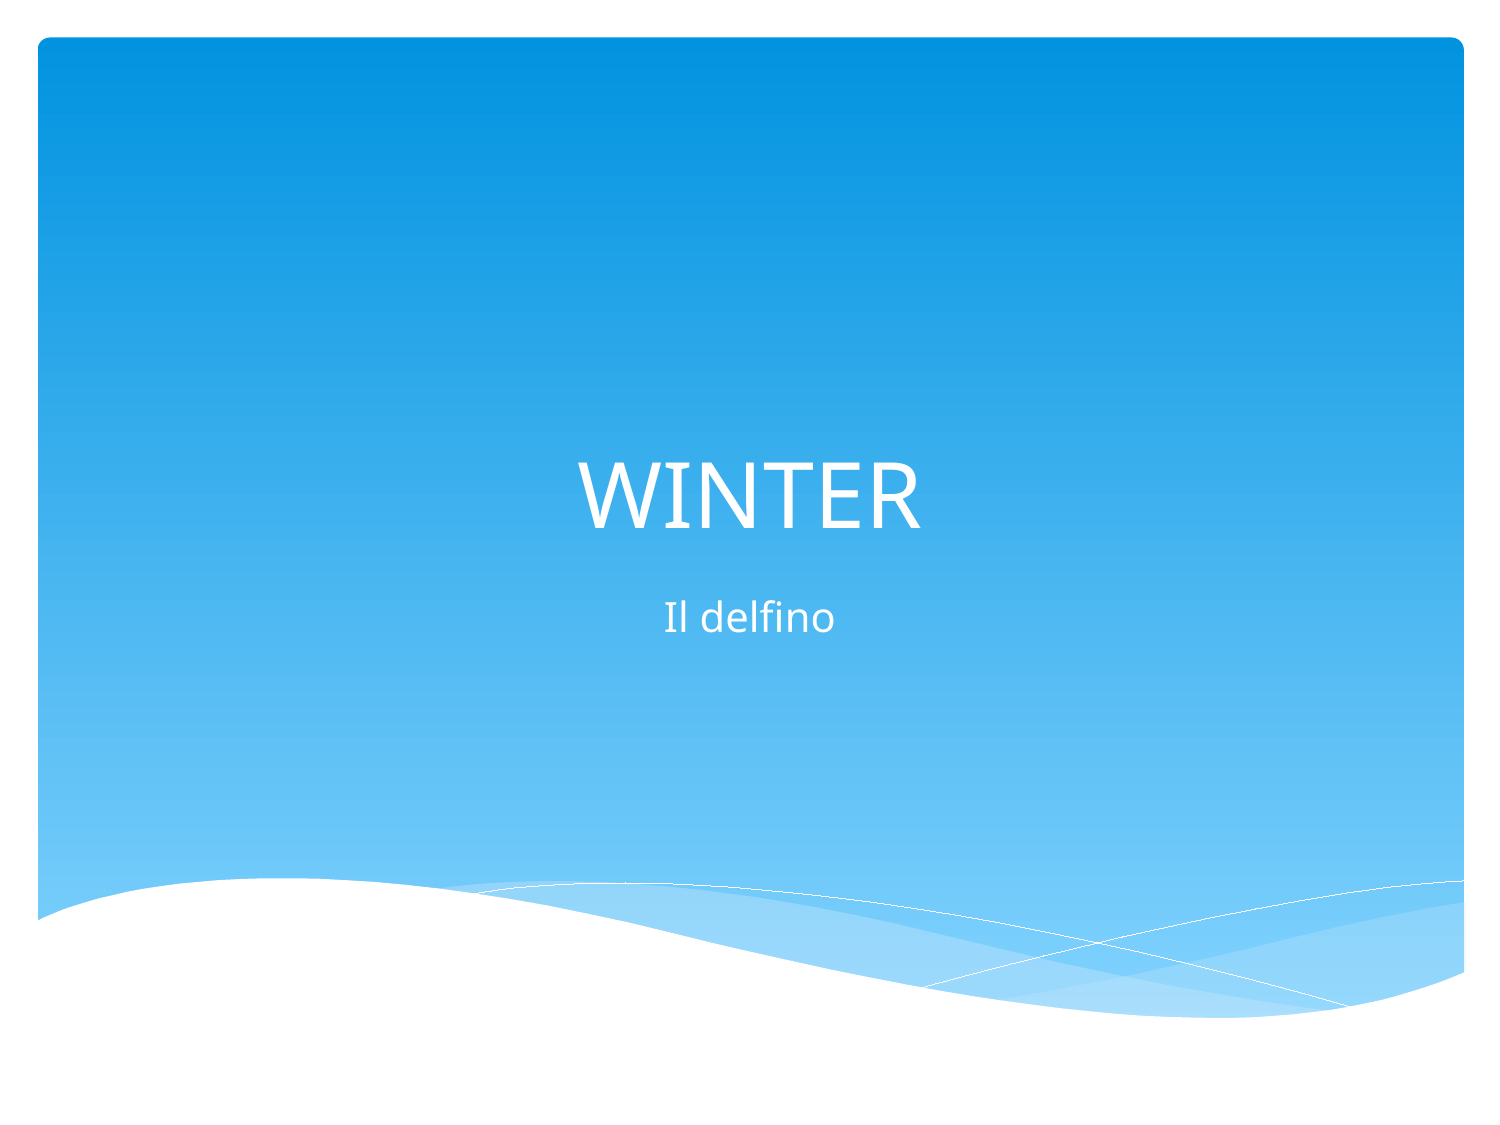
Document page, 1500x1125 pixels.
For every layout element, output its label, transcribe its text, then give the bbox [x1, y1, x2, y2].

subtitle Il delfino [225, 583, 1275, 825]
title WINTER [112, 262, 1388, 555]
